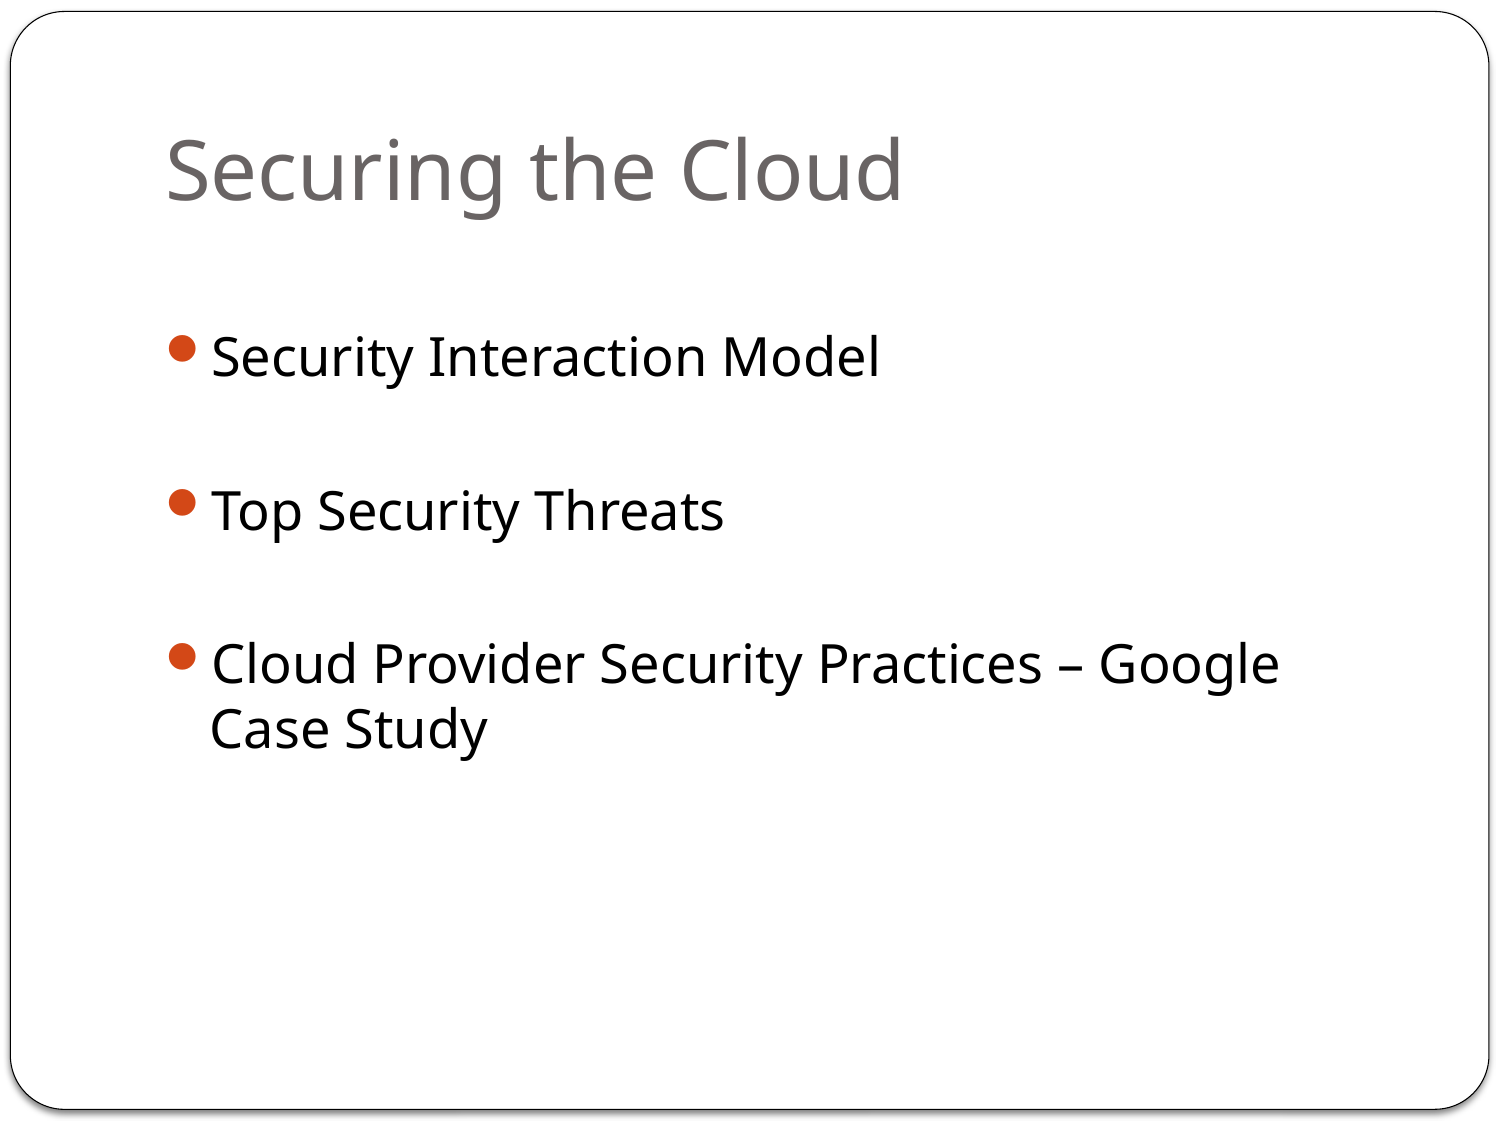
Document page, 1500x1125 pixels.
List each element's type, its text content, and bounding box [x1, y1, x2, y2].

list Security Interaction Model Top Security Threats Cloud Provider Security Practices – Google Case Study [149, 237, 1426, 988]
title Securing the Cloud [149, 44, 1426, 233]
